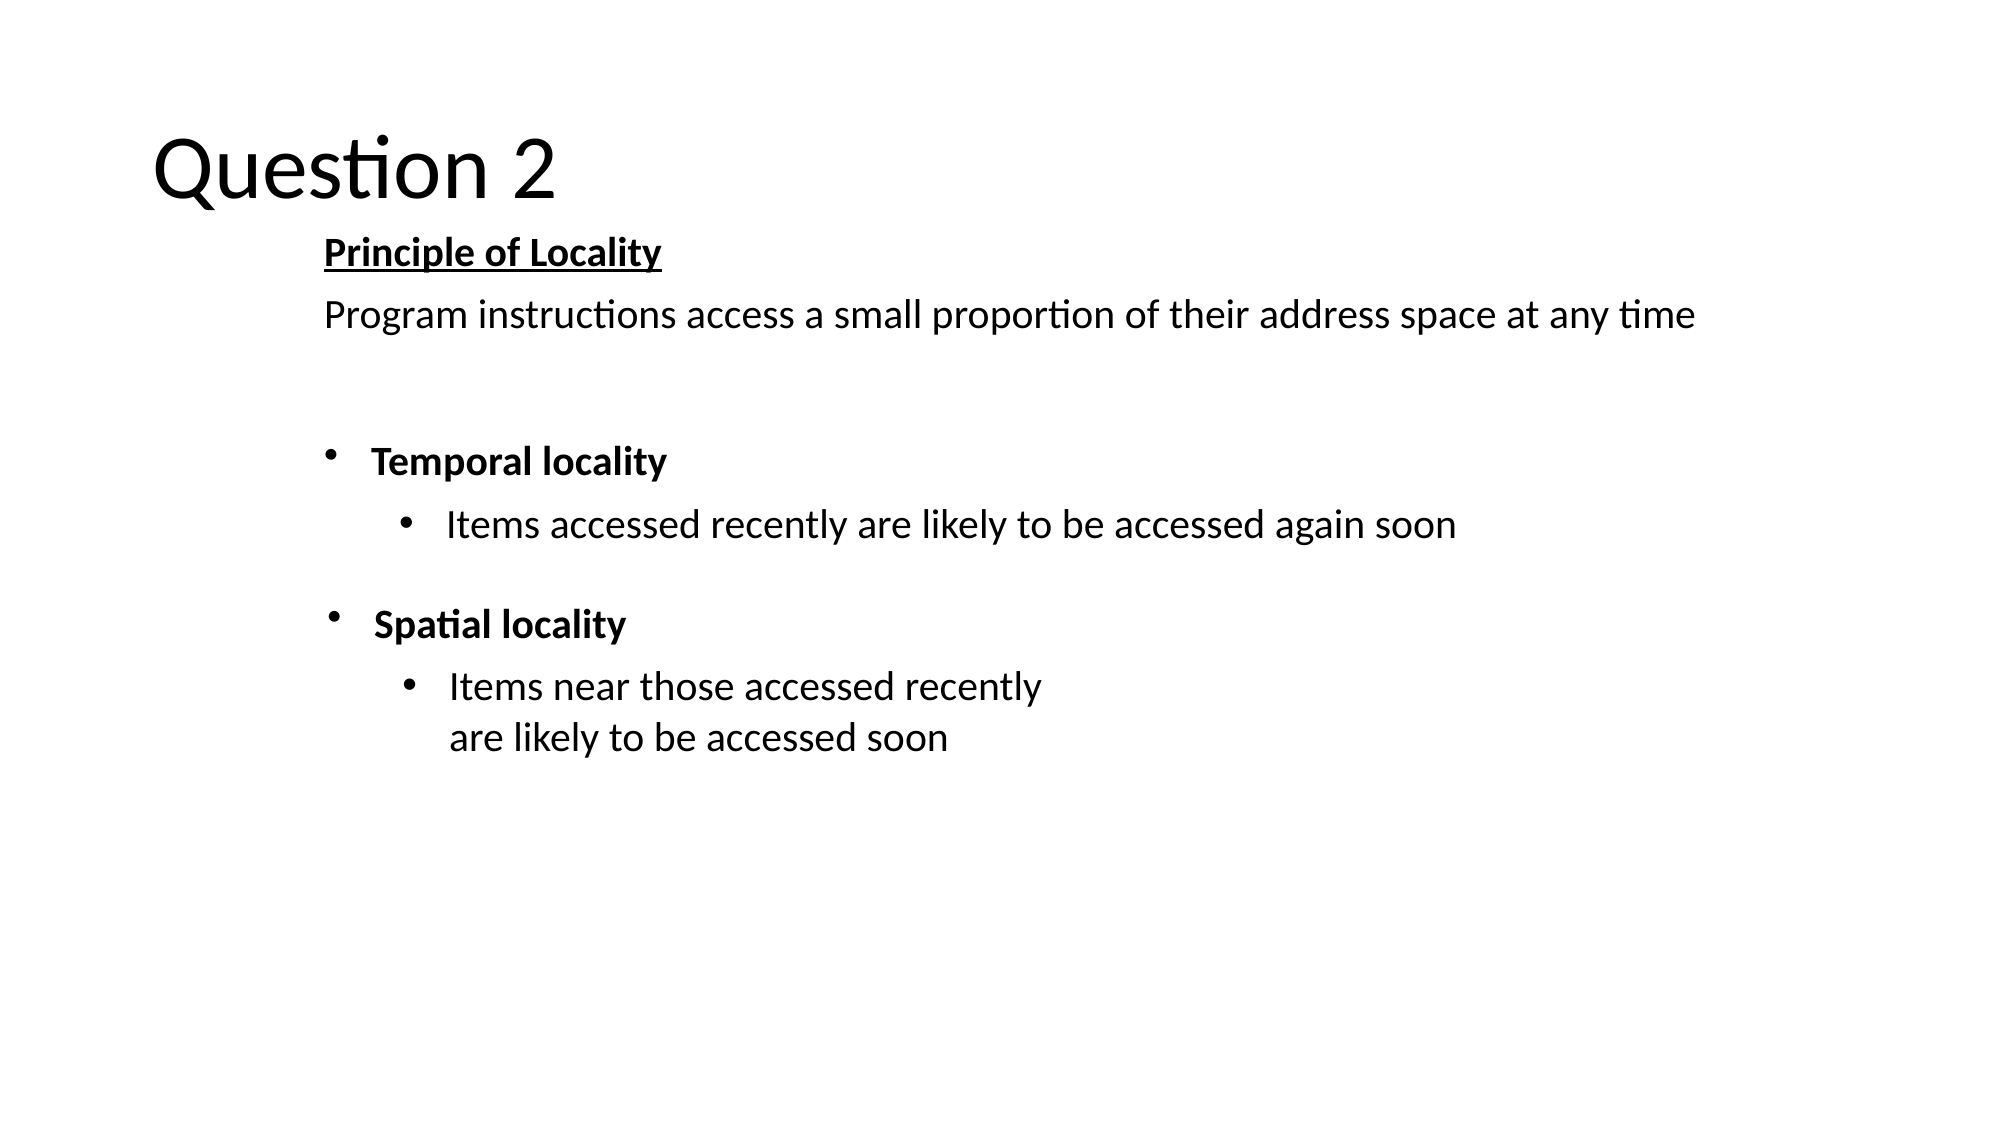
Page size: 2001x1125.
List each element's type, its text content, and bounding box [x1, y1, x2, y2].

title Question 2 [137, 59, 1863, 278]
text_box Spatial locality Items near those accessed recently are likely to be accessed soon [312, 589, 1063, 767]
text_box Principle of Locality Program instructions access a small proportion of their address space at any time [309, 278, 1718, 345]
text_box Temporal locality Items accessed recently are likely to be accessed again soon [309, 426, 1538, 555]
